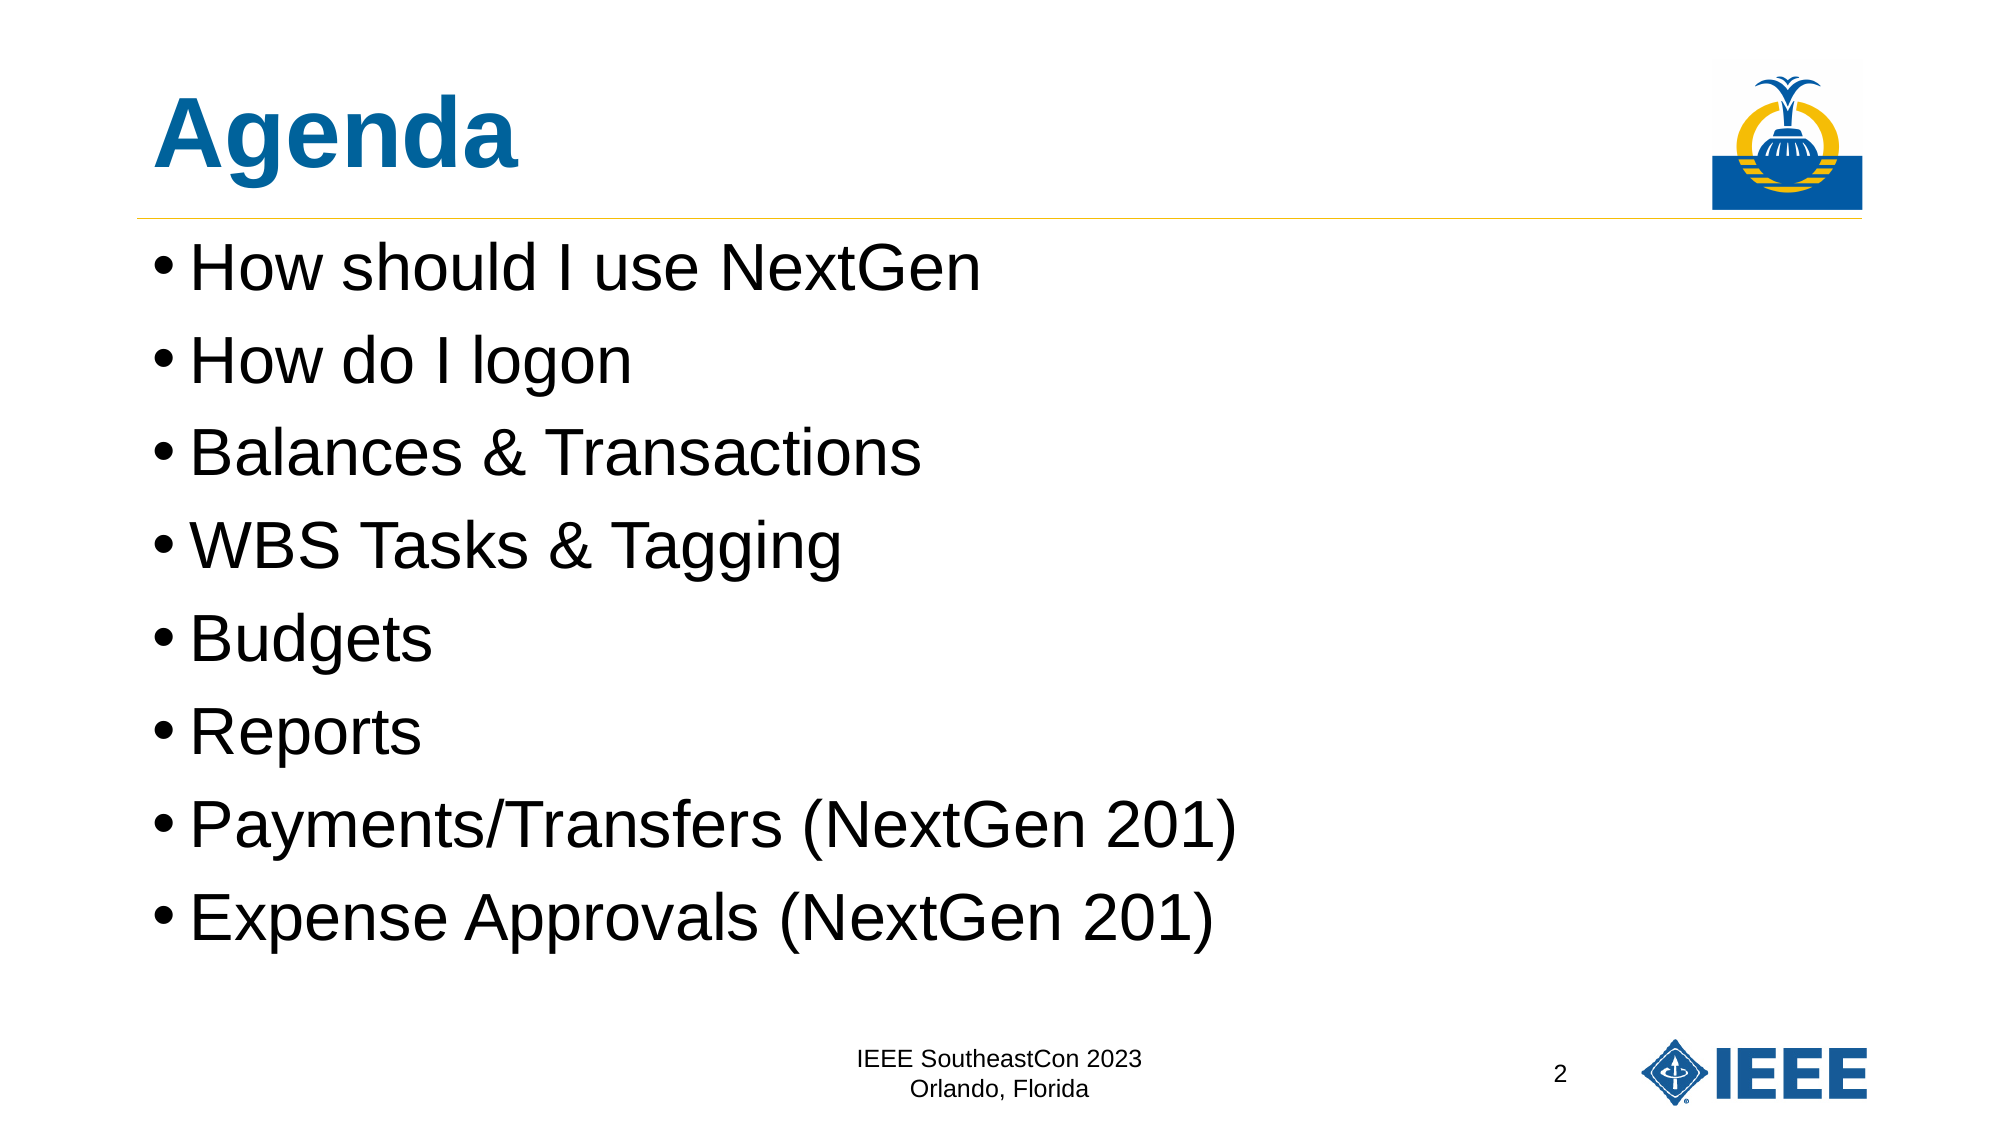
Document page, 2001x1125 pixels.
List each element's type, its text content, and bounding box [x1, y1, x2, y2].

title Agenda [137, 59, 1677, 210]
picture [1641, 1039, 1867, 1106]
slide_number 2 [1538, 1042, 1863, 1103]
footer IEEE SoutheastCon 2023 Orlando, Florida [662, 1042, 1338, 1103]
picture [1712, 59, 1863, 210]
list How should I use NextGen How do I logon Balances & Transactions WBS Tasks & Tagging Budgets Reports Payments/Transfers (NextGen 201) Expense Approvals (NextGen 201) [137, 224, 1863, 1035]
